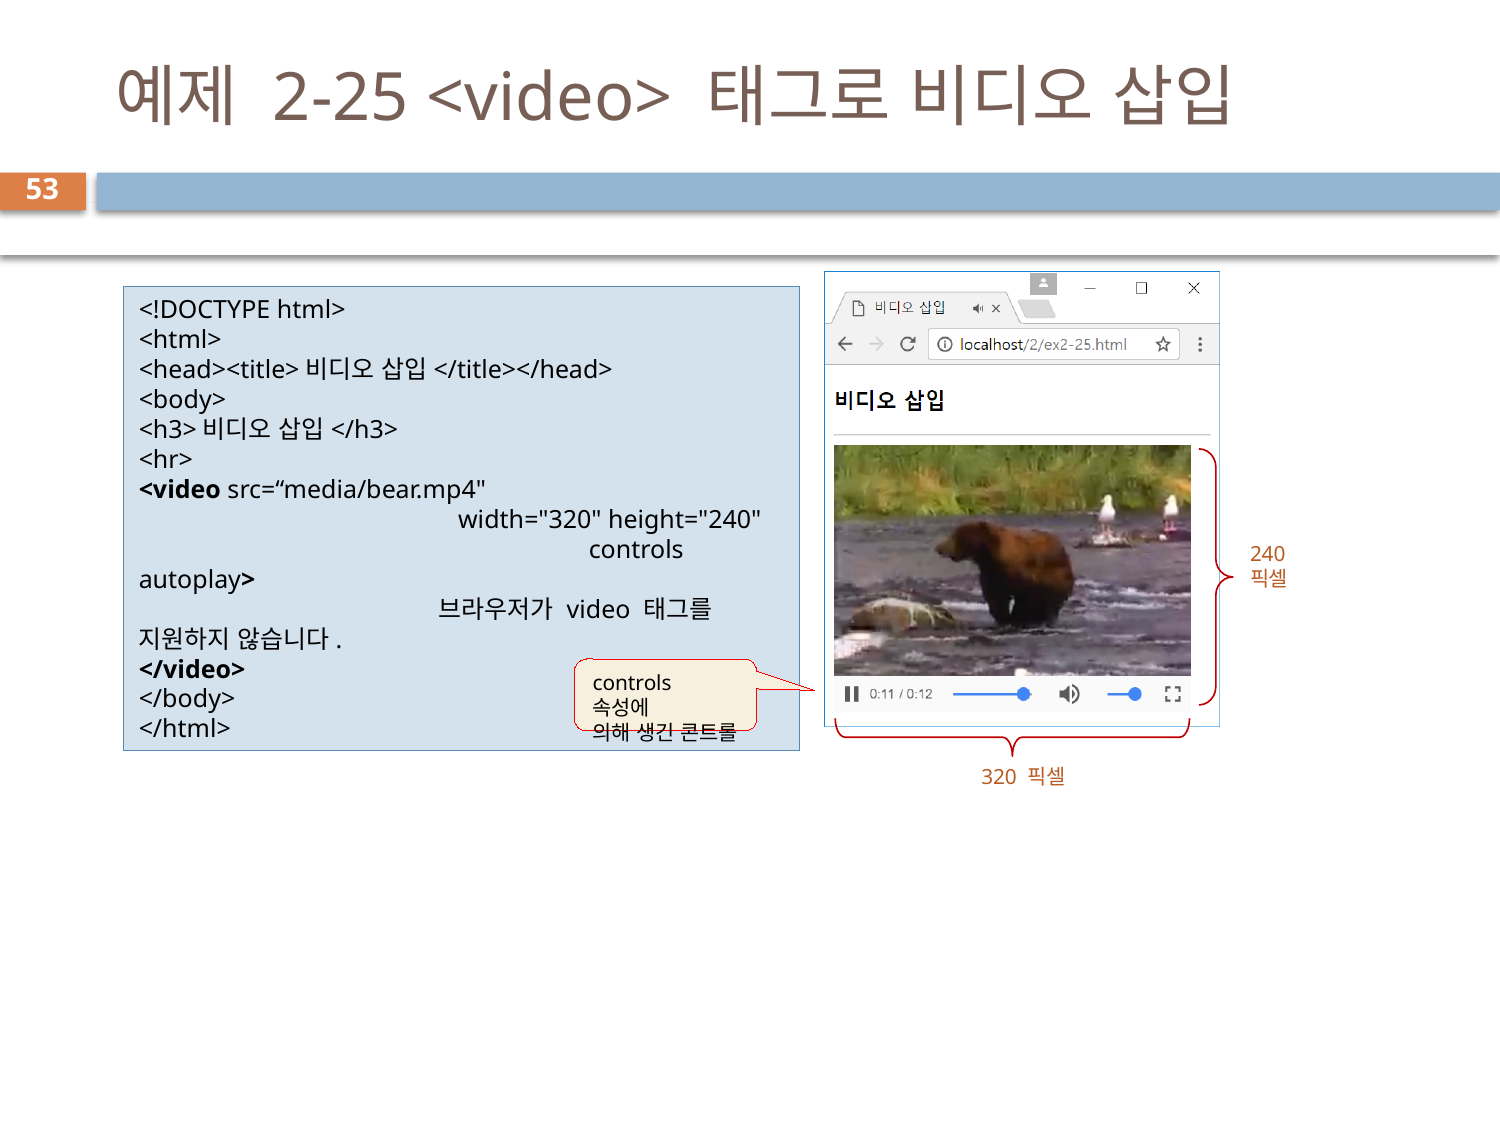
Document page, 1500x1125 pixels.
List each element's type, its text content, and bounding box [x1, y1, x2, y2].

text_box <!DOCTYPE html> <html> <head><title>비디오 삽입</title></head> <body> <h3>비디오 삽입</h3> <hr> <video src=“media/bear.mp4" width="320" height="240" controls autoplay> 브라우저가 video 태그를 지원하지 않습니다. </video> </body> </html> [123, 286, 800, 751]
slide_number 53 [0, 170, 87, 211]
text_box controls 속성에 의해 생긴 콘트롤 [574, 658, 815, 731]
title 예제 2-25 <video> 태그로 비디오 삽입 [100, 75, 1438, 149]
text_box 240 픽셀 [1235, 533, 1303, 598]
text_box [1224, 573, 1234, 581]
picture [824, 271, 1220, 728]
text_box [840, 736, 1185, 756]
text_box 320 픽셀 [966, 756, 1082, 796]
text_box [0, 0, 1500, 75]
